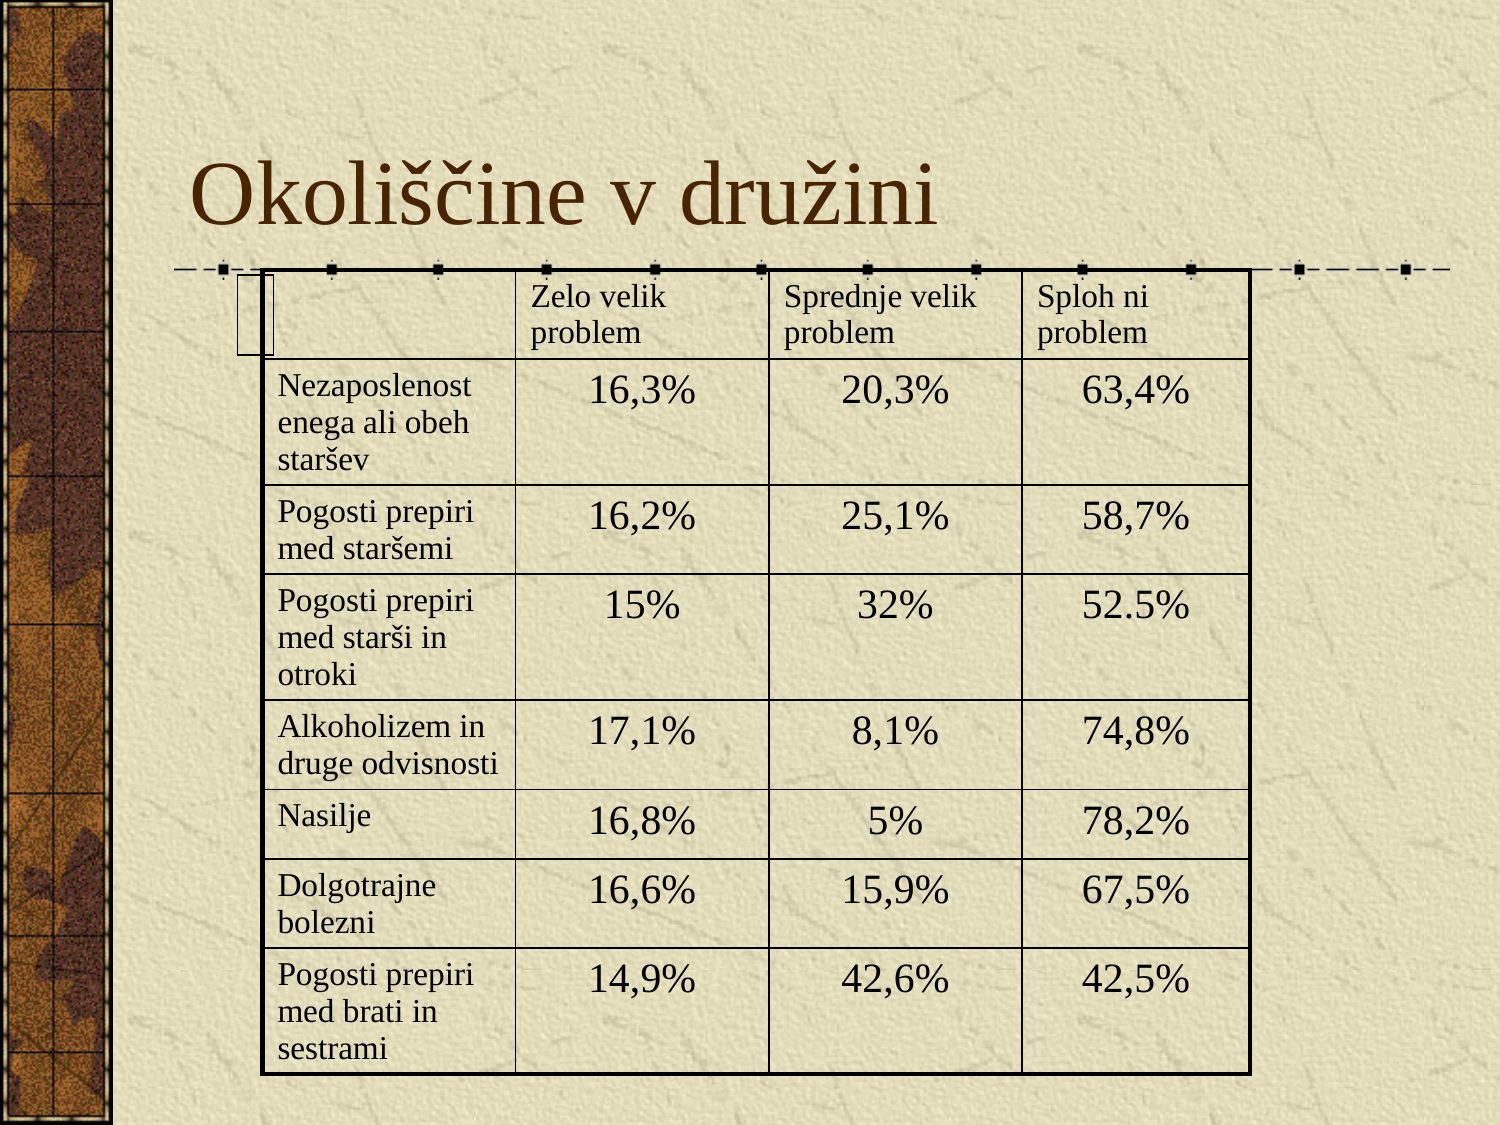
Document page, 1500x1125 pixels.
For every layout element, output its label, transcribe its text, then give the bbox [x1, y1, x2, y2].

table_cell 20,3% [770, 360, 1021, 484]
table_cell 25,1% [770, 486, 1021, 573]
table_header Sprednje velik problem [770, 272, 1021, 358]
table_header Sploh ni problem [1023, 272, 1248, 358]
title Okoliščine v družini [174, 62, 1450, 250]
table_cell 17,1% [516, 701, 768, 789]
table_header [238, 276, 273, 354]
table_cell 16,3% [516, 360, 768, 484]
table_cell 8,1% [770, 701, 1021, 789]
table_cell 16,8% [516, 790, 768, 858]
table_cell 32% [770, 575, 1021, 699]
table_cell 42,6% [770, 949, 1021, 1072]
table_cell Nezaposlenost enega ali obeh staršev [265, 360, 515, 484]
table_header [265, 272, 515, 358]
table_cell 67,5% [1023, 860, 1248, 947]
table_cell Dolgotrajne bolezni [265, 860, 515, 947]
table_cell 78,2% [1023, 790, 1248, 858]
table_cell 5% [770, 790, 1021, 858]
table_cell Pogosti prepiri med staršemi [265, 486, 515, 573]
table_cell 15,9% [770, 860, 1021, 947]
table_cell 52.5% [1023, 575, 1248, 699]
table_header Zelo velik problem [516, 272, 768, 358]
table_cell 15% [516, 575, 768, 699]
table_cell 63,4% [1023, 360, 1248, 484]
picture [0, 0, 1500, 1125]
table_cell Nasilje [265, 790, 515, 858]
table_cell 16,6% [516, 860, 768, 947]
table_cell 74,8% [1023, 701, 1248, 789]
table_cell Alkoholizem in druge odvisnosti [265, 701, 515, 789]
table_cell Pogosti prepiri med brati in sestrami [265, 949, 515, 1072]
table_cell 16,2% [516, 486, 768, 573]
table_cell Pogosti prepiri med starši in otroki [265, 575, 515, 699]
table_cell 58,7% [1023, 486, 1248, 573]
table_cell 14,9% [516, 949, 768, 1072]
table_cell 42,5% [1023, 949, 1248, 1072]
